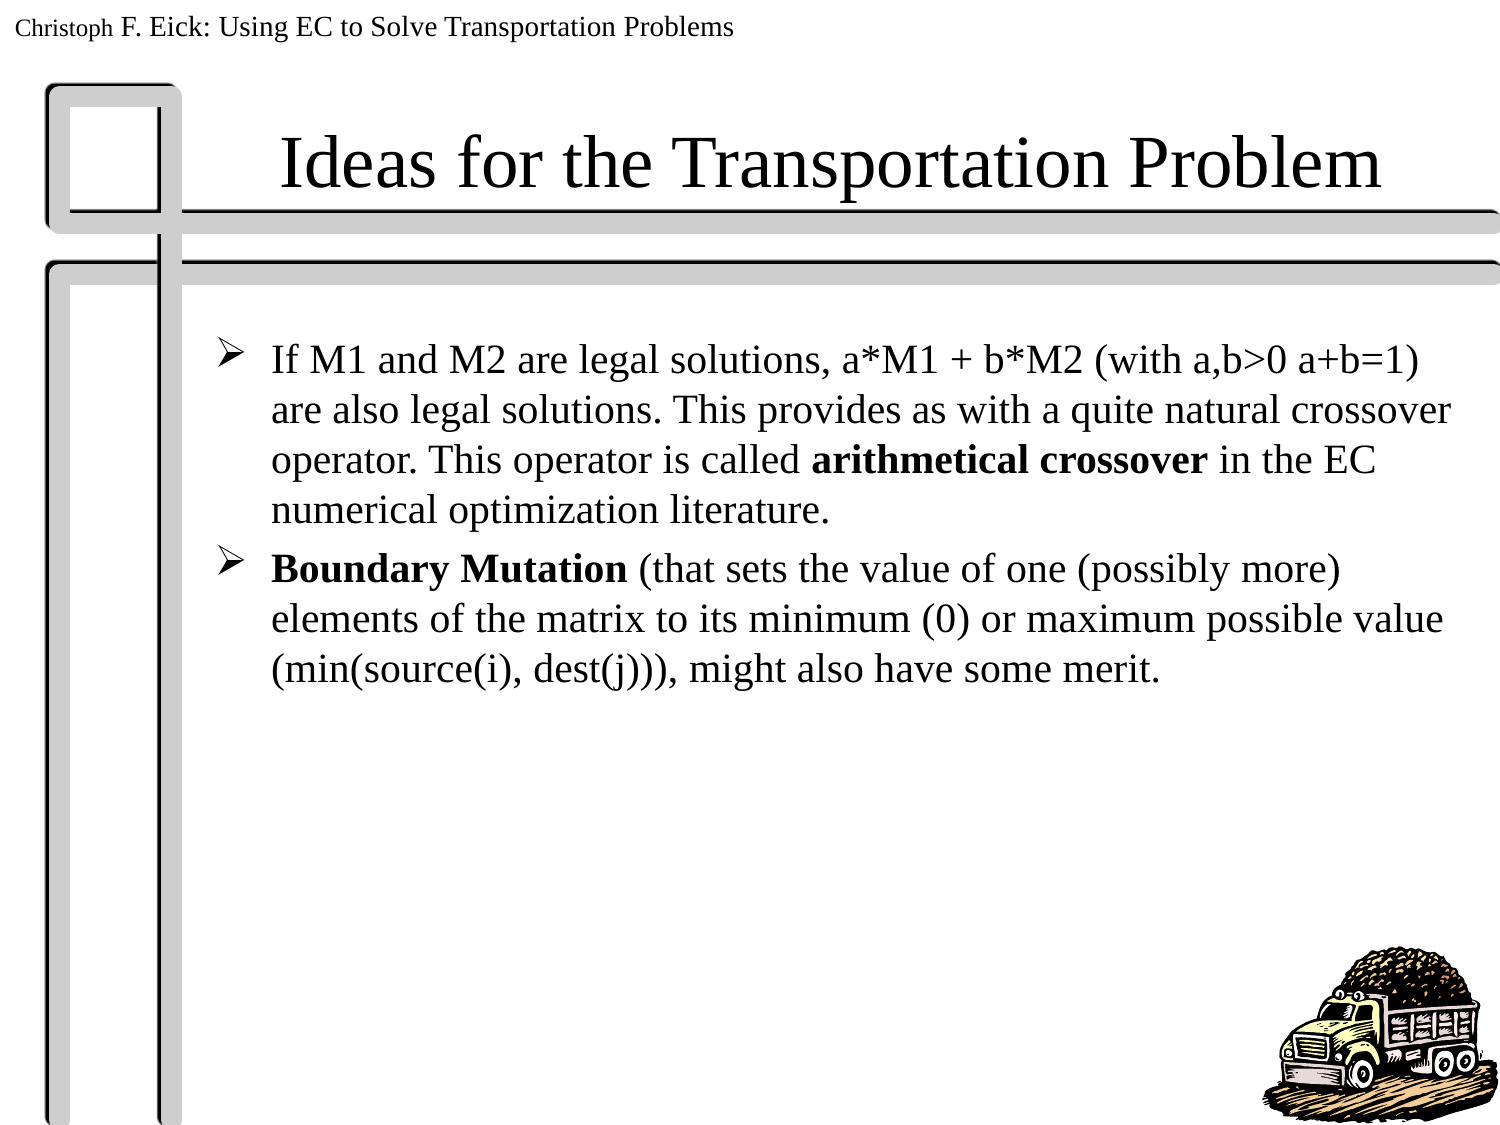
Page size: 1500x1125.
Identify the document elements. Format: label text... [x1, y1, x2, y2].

picture [1262, 944, 1500, 1125]
list If M1 and M2 are legal solutions, a*M1 + b*M2 (with a,b>0 a+b=1) are also legal solutions. This provides as with a quite natural crossover operator. This operator is called arithmetical crossover in the EC numerical optimization literature. Boundary Mutation (that sets the value of one (possibly more) elements of the matrix to its minimum (0) or maximum possible value (min(source(i), dest(j))), might also have some merit. [200, 324, 1488, 1088]
title Ideas for the Transportation Problem [196, 34, 1466, 210]
